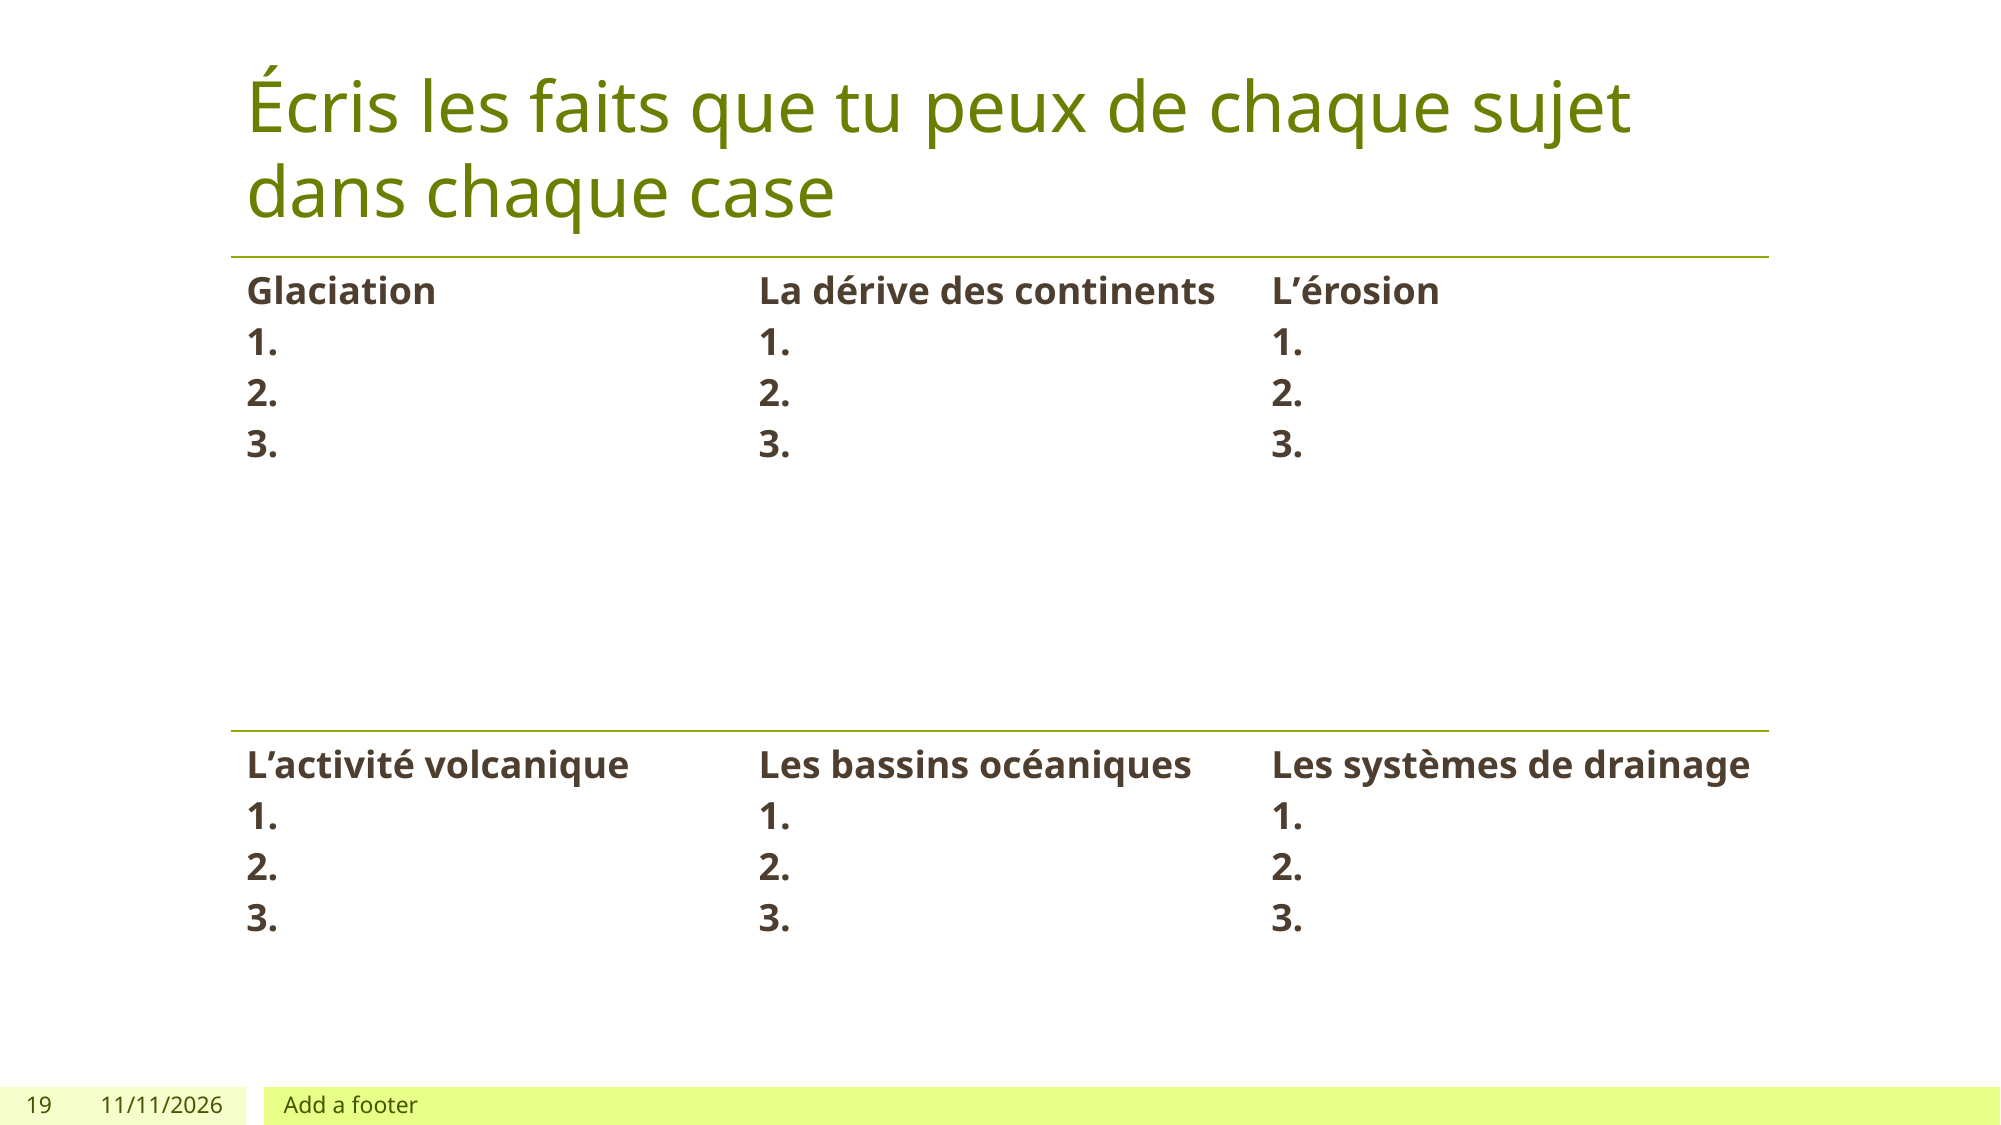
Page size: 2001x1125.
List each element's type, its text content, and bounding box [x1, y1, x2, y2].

table_cell Les bassins océaniques 1. 2. 3. [744, 732, 1256, 1087]
table_header L’érosion 1. 2. 3. [1256, 258, 1769, 730]
title Écris les faits que tu peux de chaque sujet dans chaque case [231, 45, 1769, 240]
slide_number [74, 1087, 239, 1125]
footer Add a footer [268, 1087, 1769, 1125]
table_cell L’activité volcanique 1. 2. 3. [231, 732, 744, 1125]
table_header La dérive des continents 1. 2. 3. [744, 258, 1256, 730]
table_header Glaciation 1. 2. 3. [231, 258, 744, 730]
slide_number 19 [0, 1087, 68, 1125]
table_cell Les systèmes de drainage 1. 2. 3. [1256, 732, 1769, 1087]
